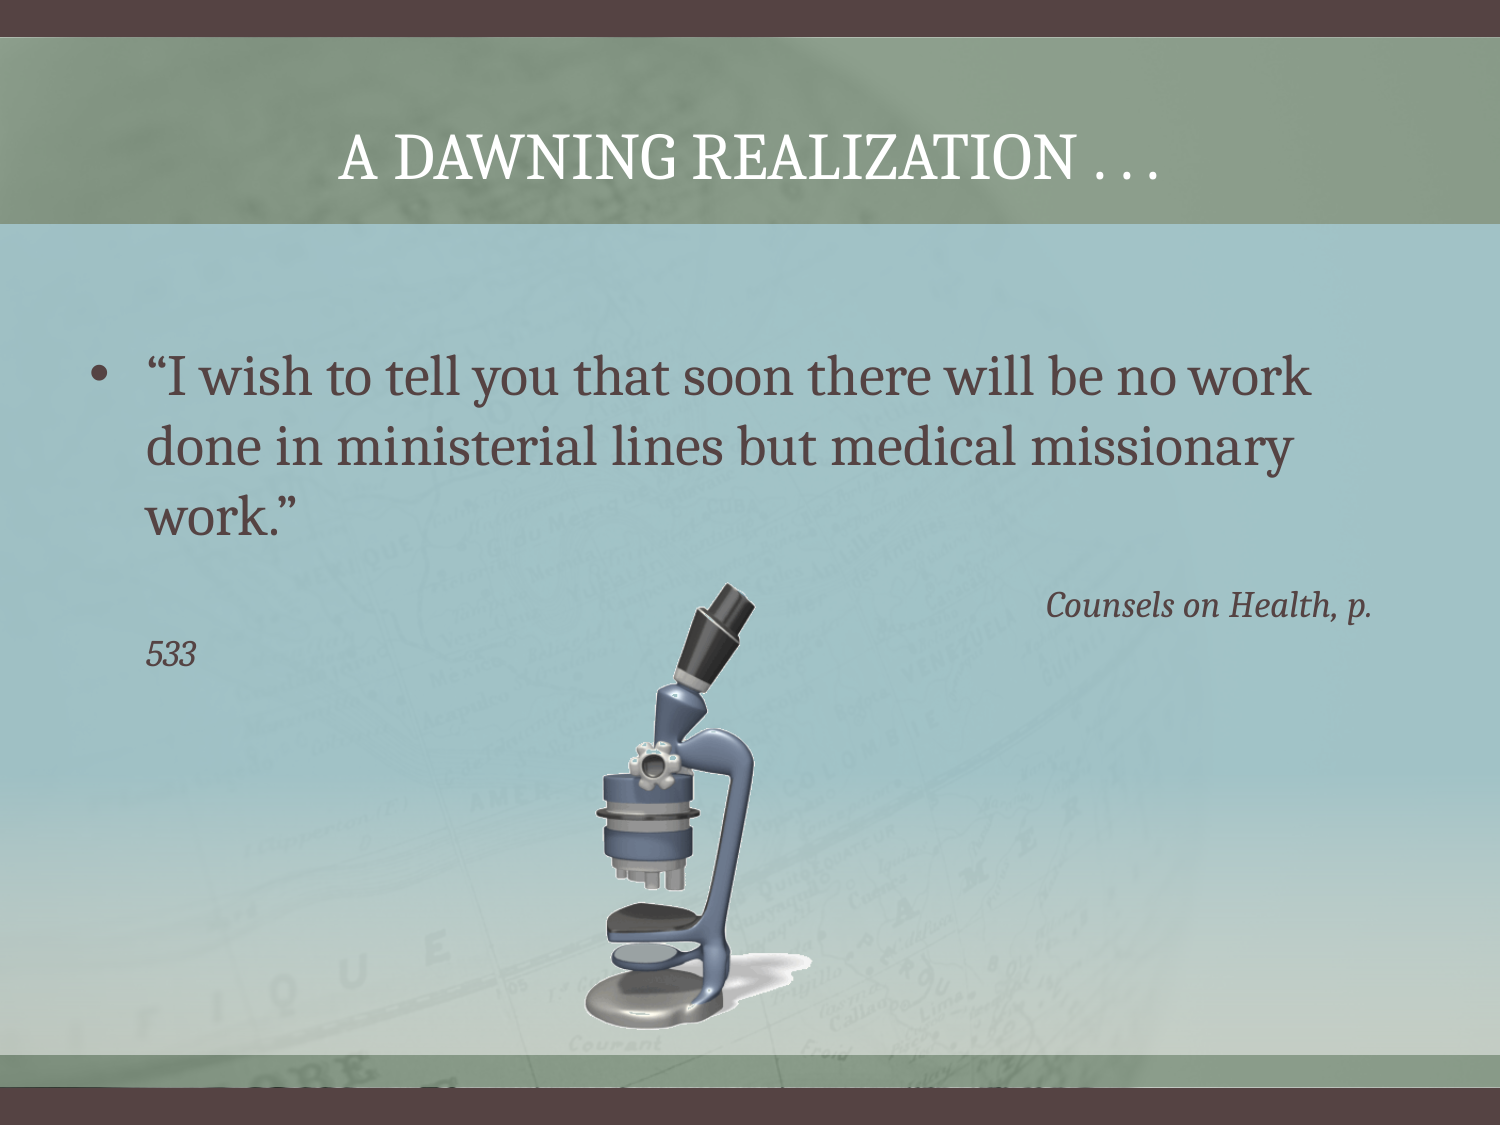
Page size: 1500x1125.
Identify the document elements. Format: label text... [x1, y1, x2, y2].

title a dawning realization . . . [0, 12, 1500, 200]
list “I wish to tell you that soon there will be no work done in ministerial lines but medical missionary work.” Counsels on Health, p. 533 [75, 248, 1425, 1005]
picture [524, 580, 821, 1113]
